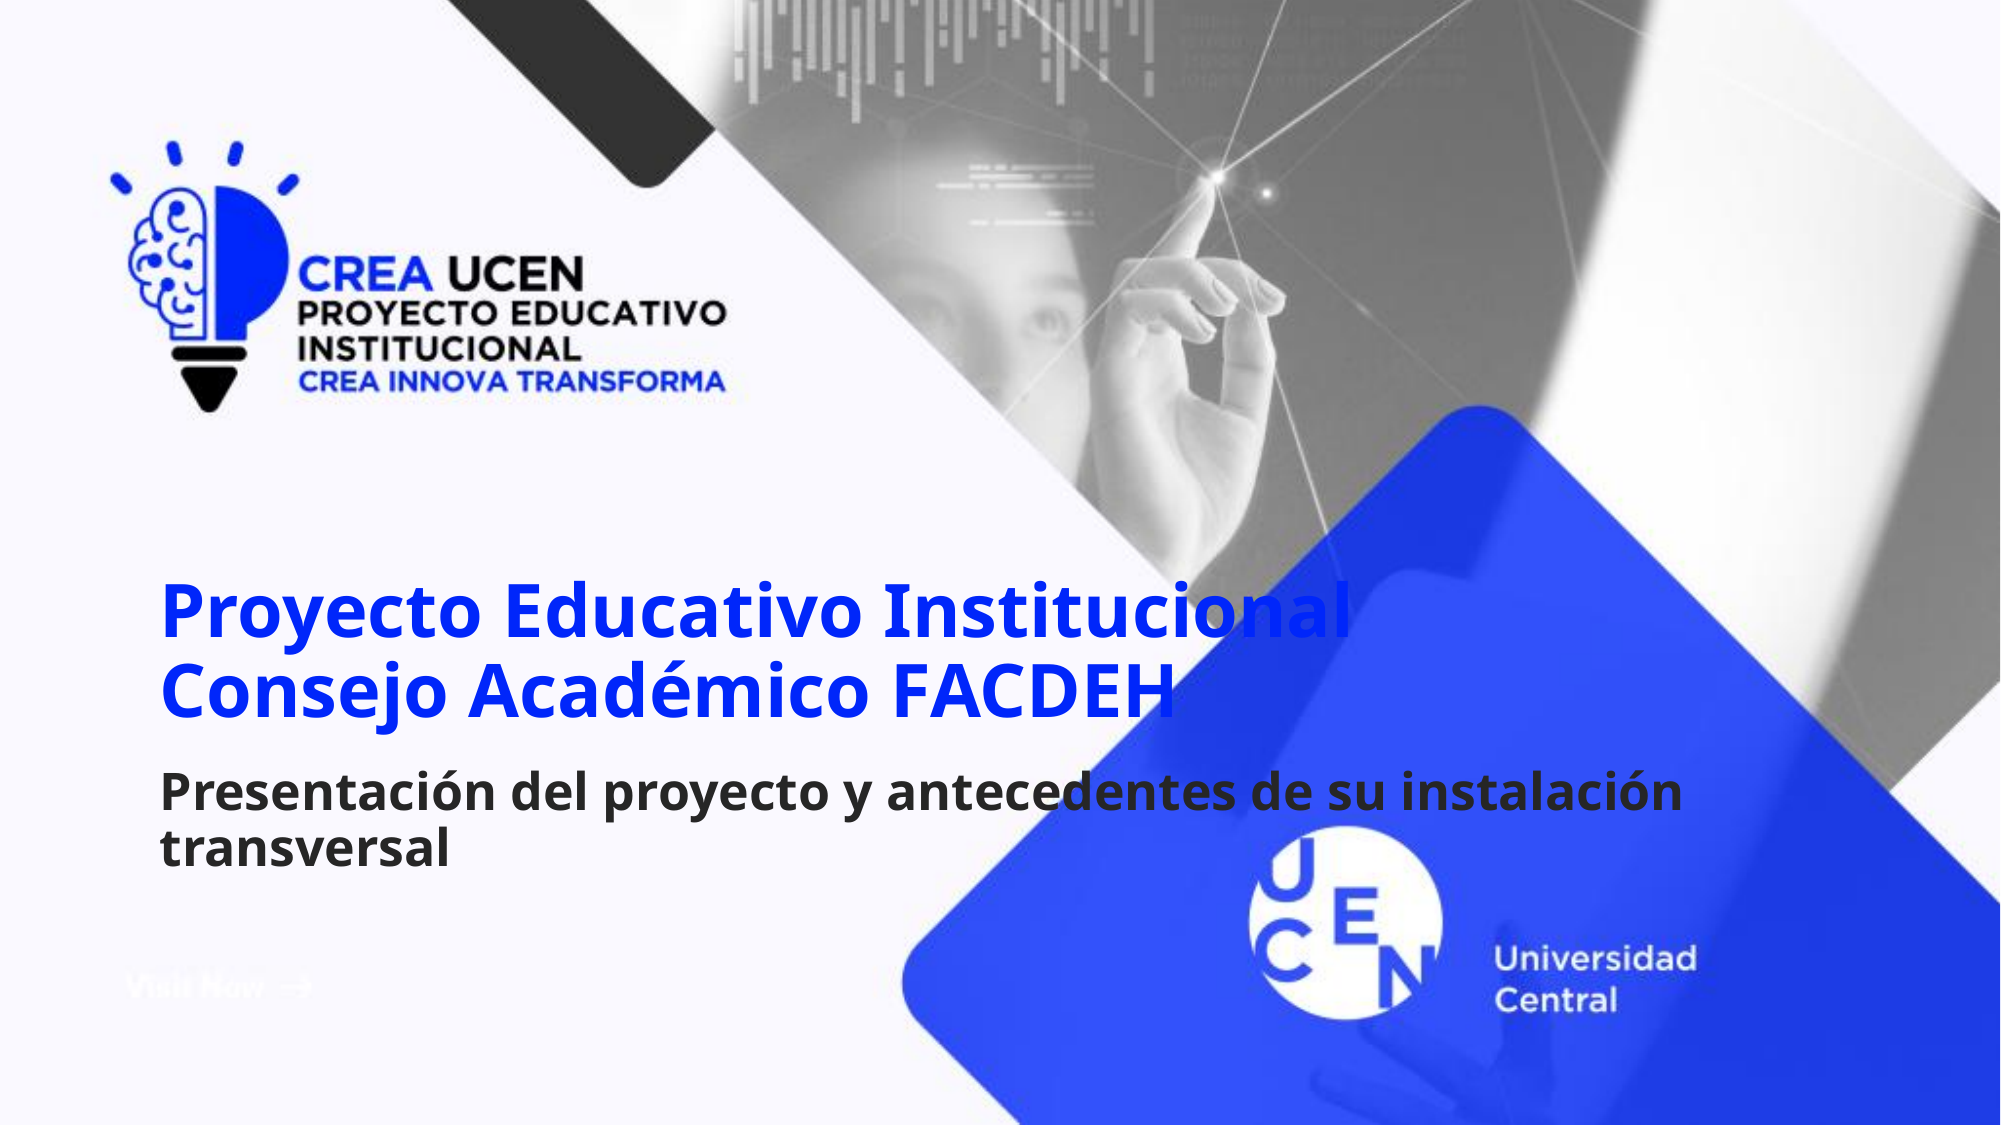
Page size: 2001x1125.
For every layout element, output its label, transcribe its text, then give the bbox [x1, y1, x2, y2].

title Proyecto Educativo Institucional Consejo Académico FACDEH [144, 562, 1645, 741]
picture [0, 0, 2001, 1125]
text_box Presentación del proyecto y antecedentes de su instalación transversal [144, 757, 1785, 886]
